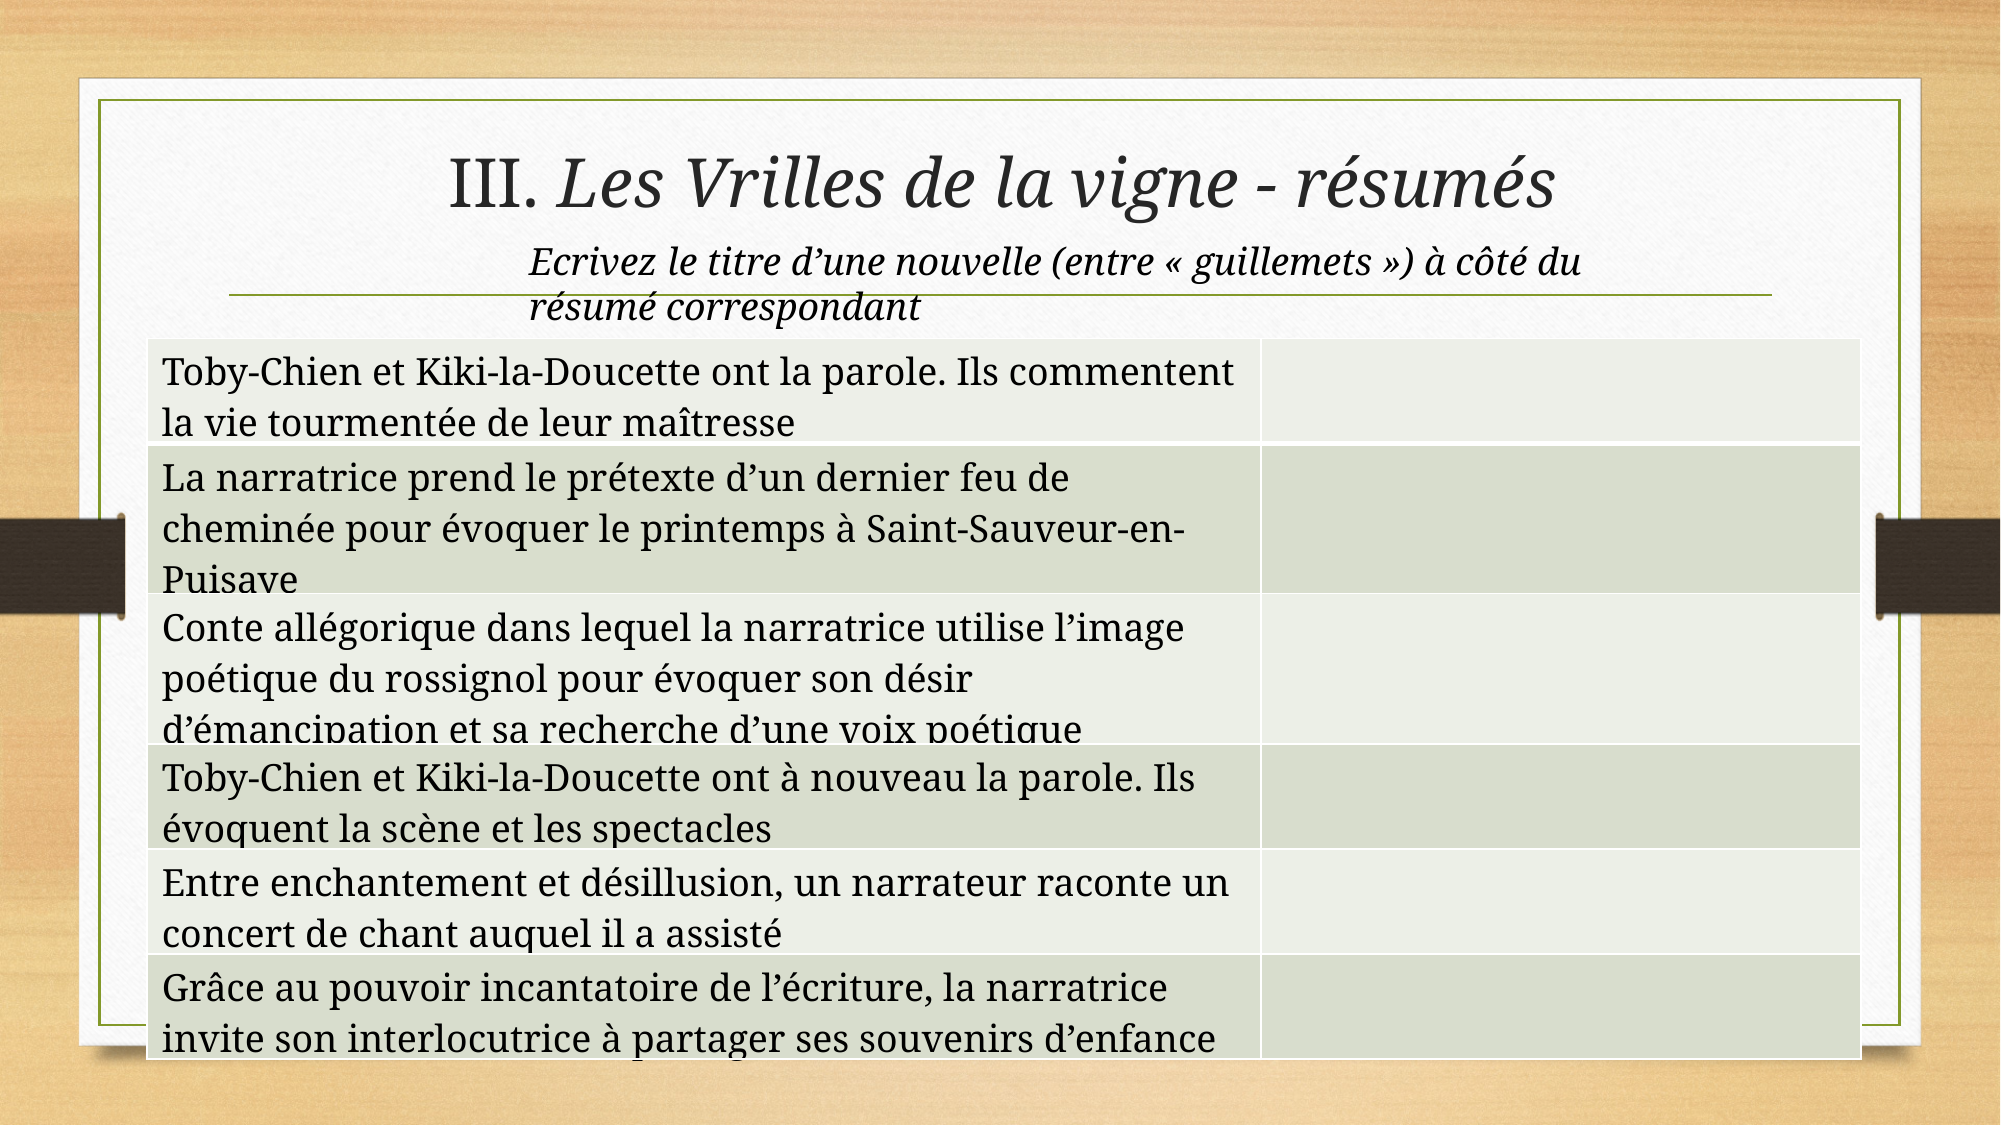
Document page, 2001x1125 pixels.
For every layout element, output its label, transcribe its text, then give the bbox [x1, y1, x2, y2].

picture [0, 0, 2001, 1125]
table_header [1262, 339, 1860, 441]
text_box Ecrivez le titre d’une nouvelle (entre « guillemets ») à côté du résumé correspondant [514, 230, 1626, 338]
table_cell [1262, 446, 1860, 593]
table_cell [1262, 594, 1860, 743]
table_cell La narratrice prend le prétexte d’un dernier feu de cheminée pour évoquer le printemps à Saint-Sauveur-en-Puisaye [148, 446, 1260, 593]
table_header Toby-Chien et Kiki-la-Doucette ont la parole. Ils commentent la vie tourmentée de leur maîtresse [148, 339, 1260, 441]
table_cell [1262, 955, 1860, 1058]
table_cell Grâce au pouvoir incantatoire de l’écriture, la narratrice invite son interlocutrice à partager ses souvenirs d’enfance [148, 955, 1260, 1058]
table_cell Toby-Chien et Kiki-la-Doucette ont à nouveau la parole. Ils évoquent la scène et les spectacles [148, 745, 1260, 848]
table_cell [1262, 745, 1860, 848]
table_cell Entre enchantement et désillusion, un narrateur raconte un concert de chant auquel il a assisté [148, 850, 1260, 953]
title III. Les Vrilles de la vigne - résumés [215, 132, 1791, 229]
table_cell Conte allégorique dans lequel la narratrice utilise l’image poétique du rossignol pour évoquer son désir d’émancipation et sa recherche d’une voix poétique [148, 594, 1260, 743]
table_cell [1262, 850, 1860, 953]
